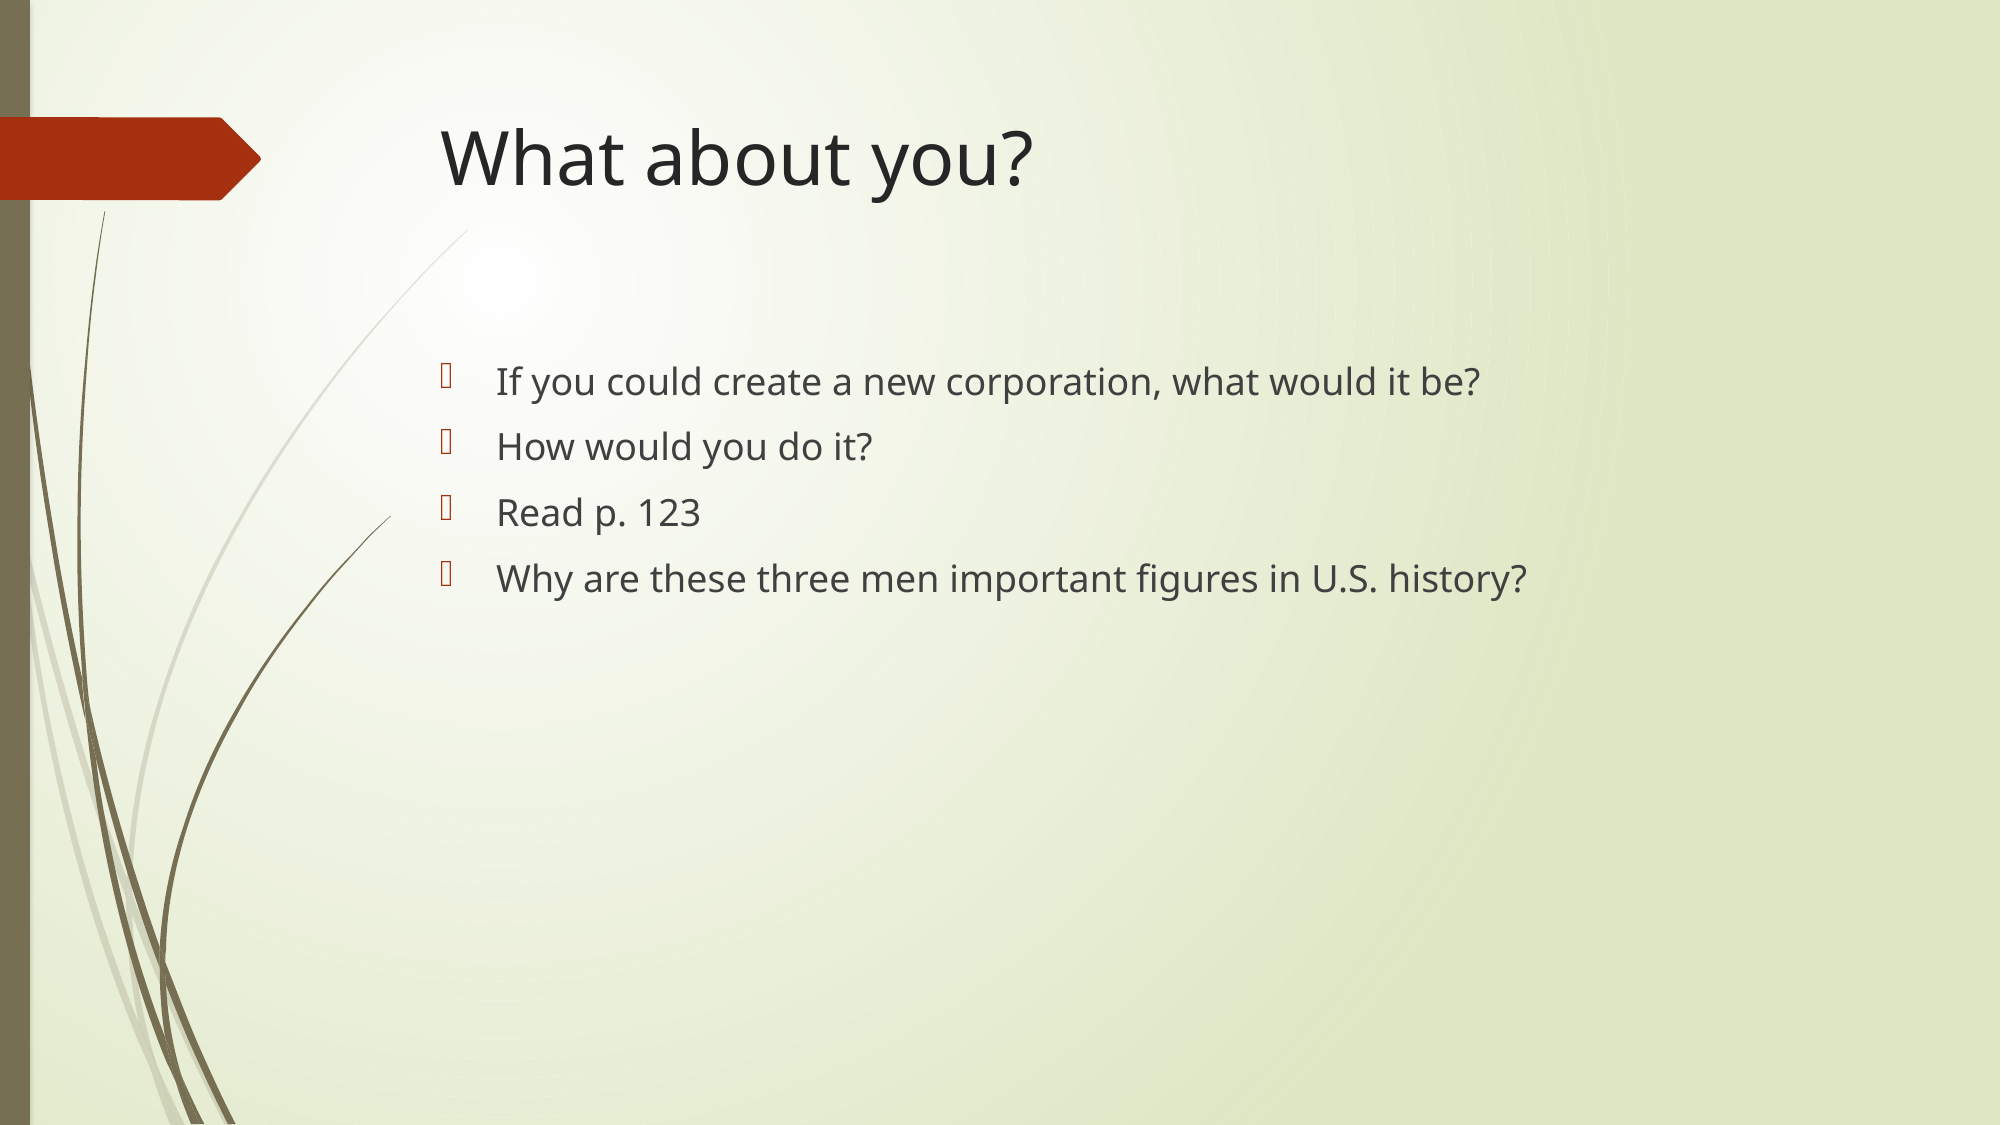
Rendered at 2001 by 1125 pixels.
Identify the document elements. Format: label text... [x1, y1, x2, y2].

list If you could create a new corporation, what would it be? How would you do it? Read p. 123 Why are these three men important figures in U.S. history? [424, 350, 1888, 970]
title What about you? [425, 102, 1888, 313]
